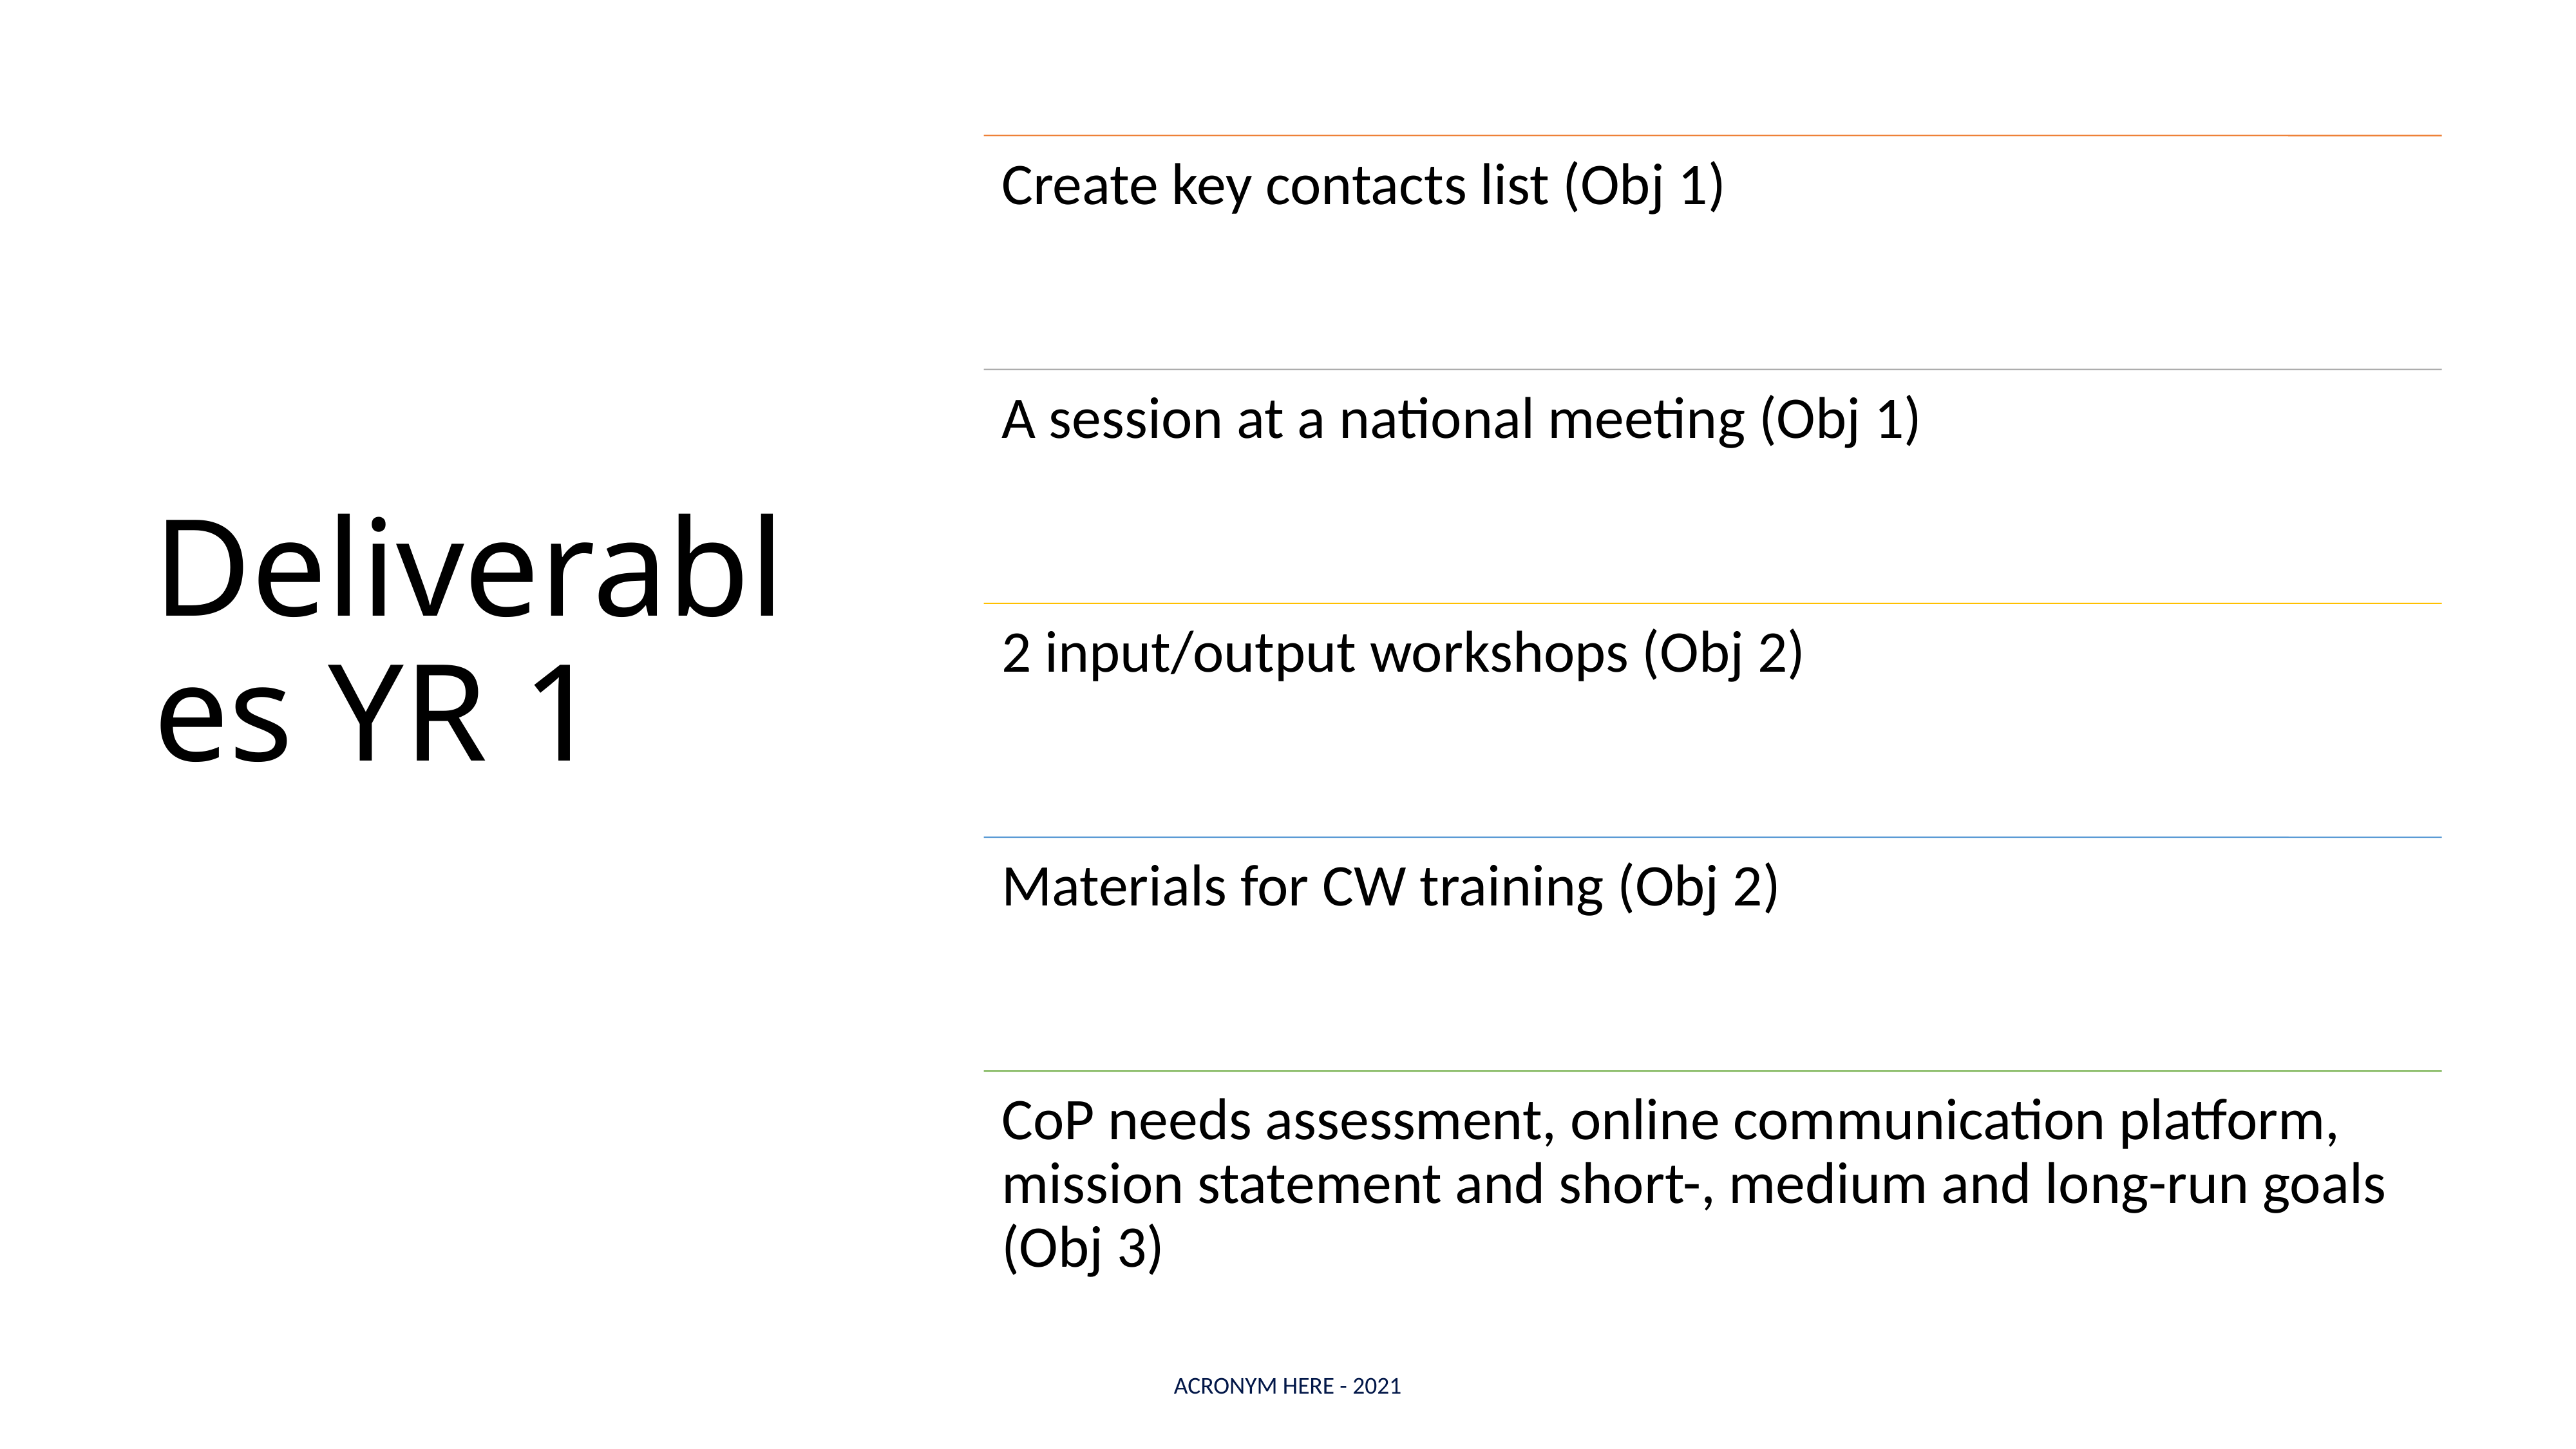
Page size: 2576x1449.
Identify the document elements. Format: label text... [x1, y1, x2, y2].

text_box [983, 135, 2442, 1305]
text_box ACRONYM HERE - 2021 [1168, 1364, 1408, 1405]
title Deliverables YR 1 [134, 135, 857, 1315]
